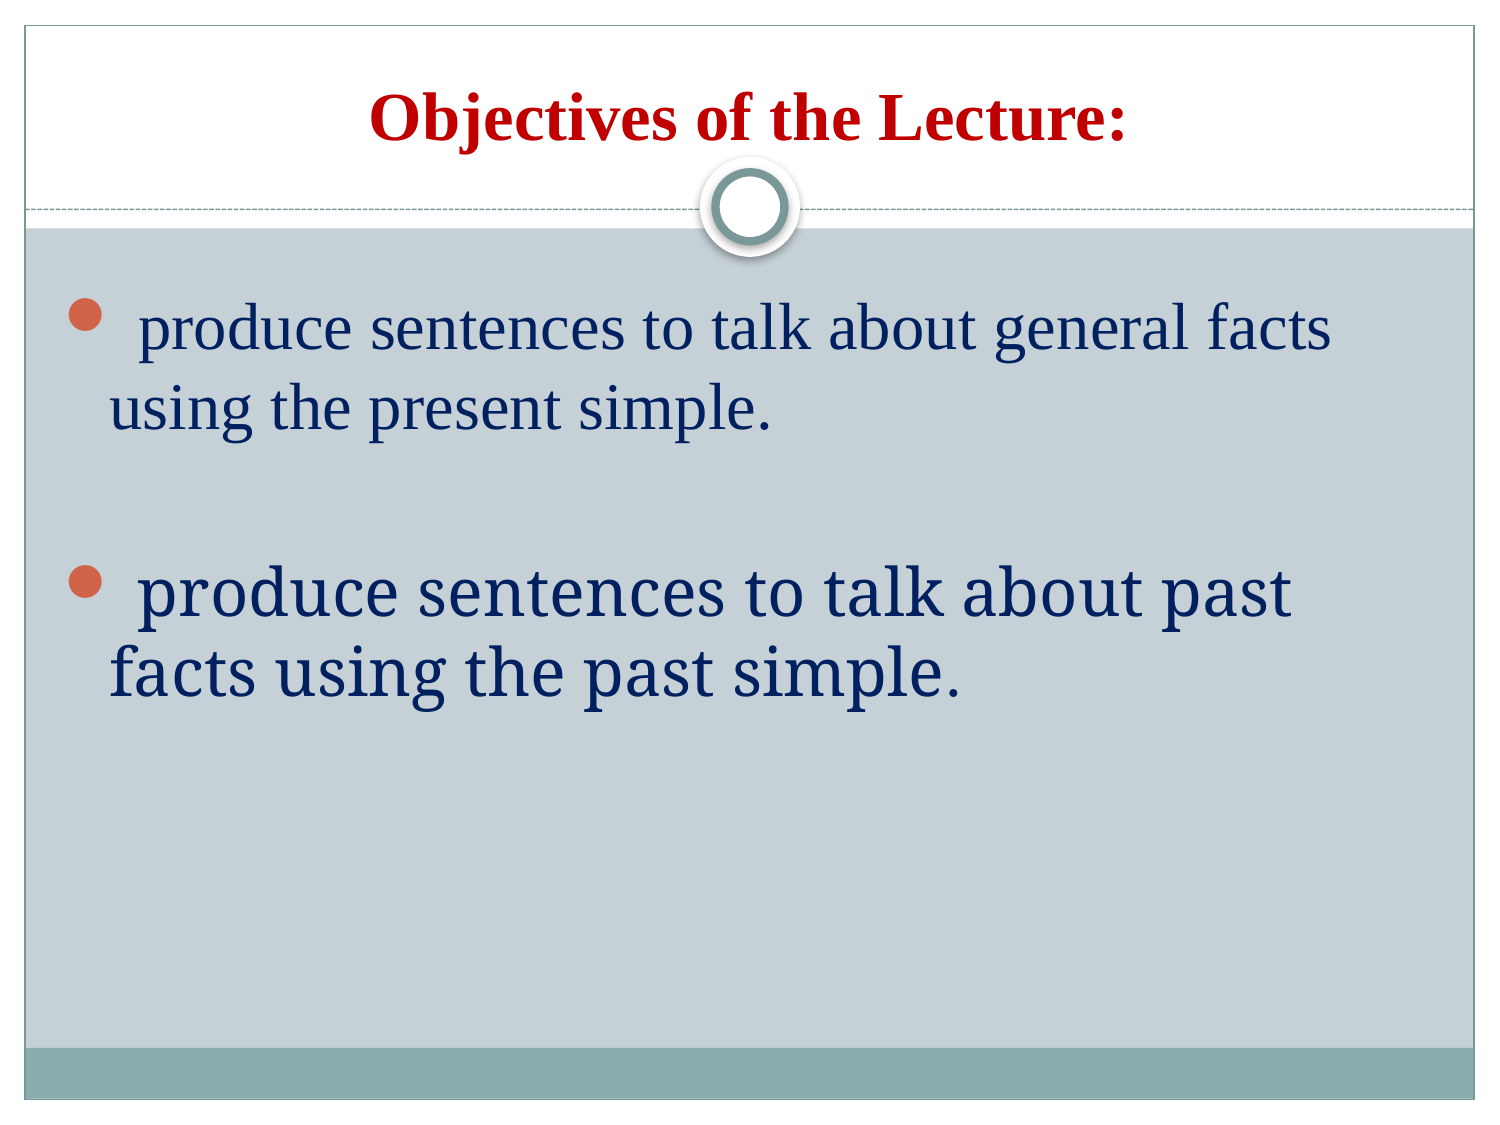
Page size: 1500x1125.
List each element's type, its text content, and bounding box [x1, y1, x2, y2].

title Objectives of the Lecture: [49, 37, 1450, 162]
list produce sentences to talk about general facts using the present simple. produce sentences to talk about past facts using the past simple. [49, 275, 1445, 1025]
